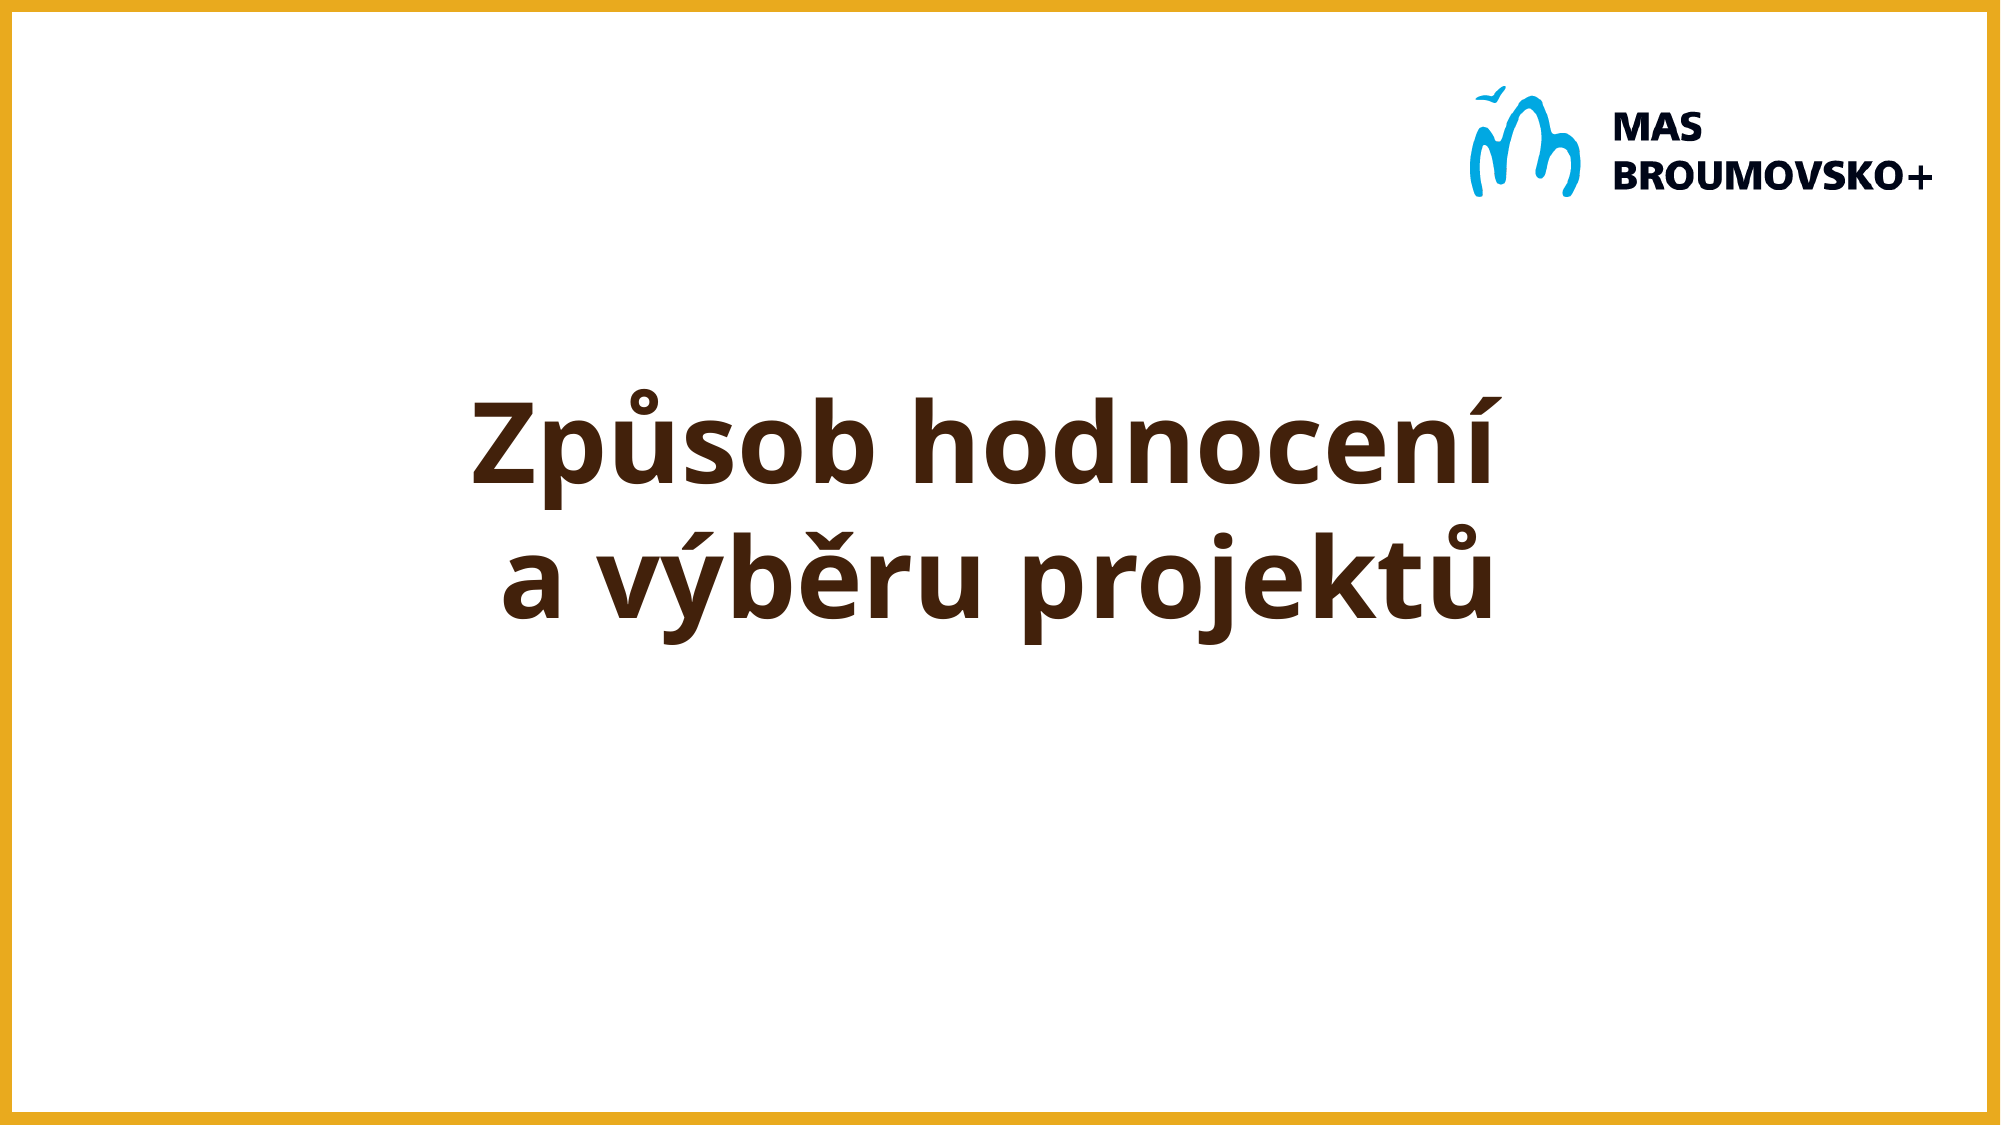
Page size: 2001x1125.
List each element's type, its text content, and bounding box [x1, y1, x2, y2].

picture [1480, 109, 1570, 197]
title Způsob hodnocení a výběru projektů [259, 356, 1741, 657]
picture [1470, 86, 1932, 197]
picture [1470, 183, 1475, 197]
